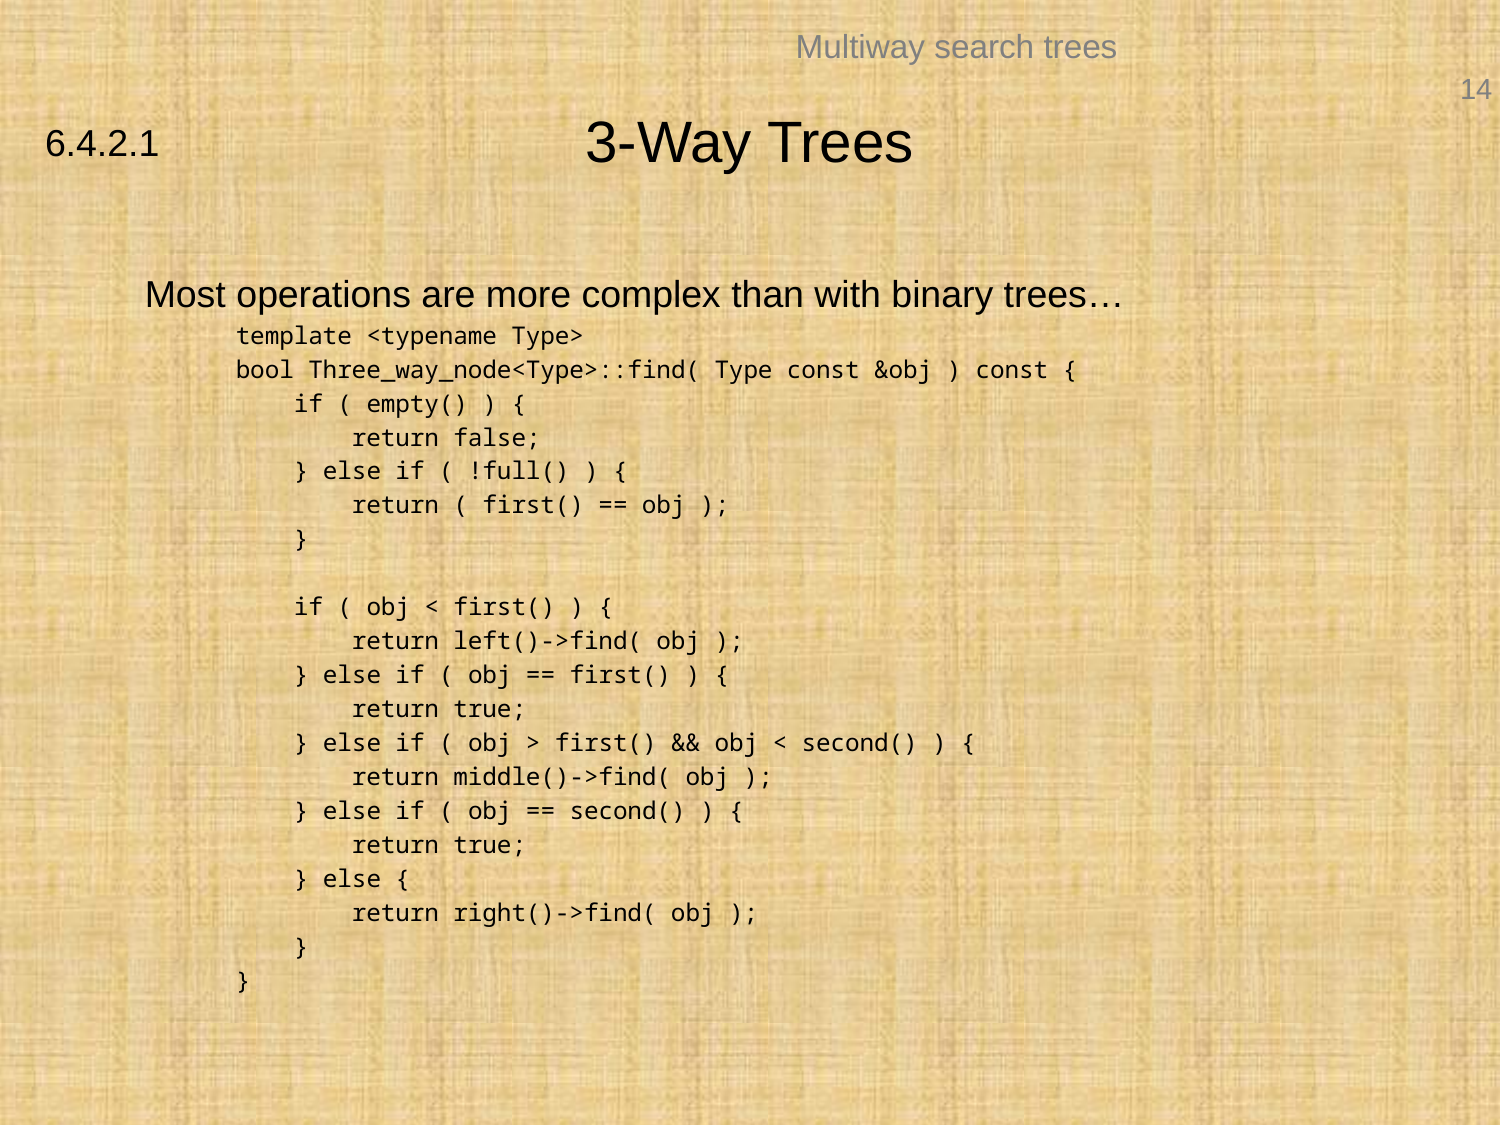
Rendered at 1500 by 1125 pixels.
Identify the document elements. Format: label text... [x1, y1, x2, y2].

list Most operations are more complex than with binary trees… template <typename Type> bool Three_way_node<Type>::find( Type const &obj ) const { if ( empty() ) { return false; } else if ( !full() ) { return ( first() == obj ); } if ( obj < first() ) { return left()->find( obj ); } else if ( obj == first() ) { return true; } else if ( obj > first() && obj < second() ) { return middle()->find( obj ); } else if ( obj == second() ) { return true; } else { return right()->find( obj ); } } [74, 262, 1460, 1006]
title 3-Way Trees [74, 44, 1426, 233]
text_box 6.4.2.1 [30, 111, 175, 172]
picture [0, 0, 1500, 1125]
